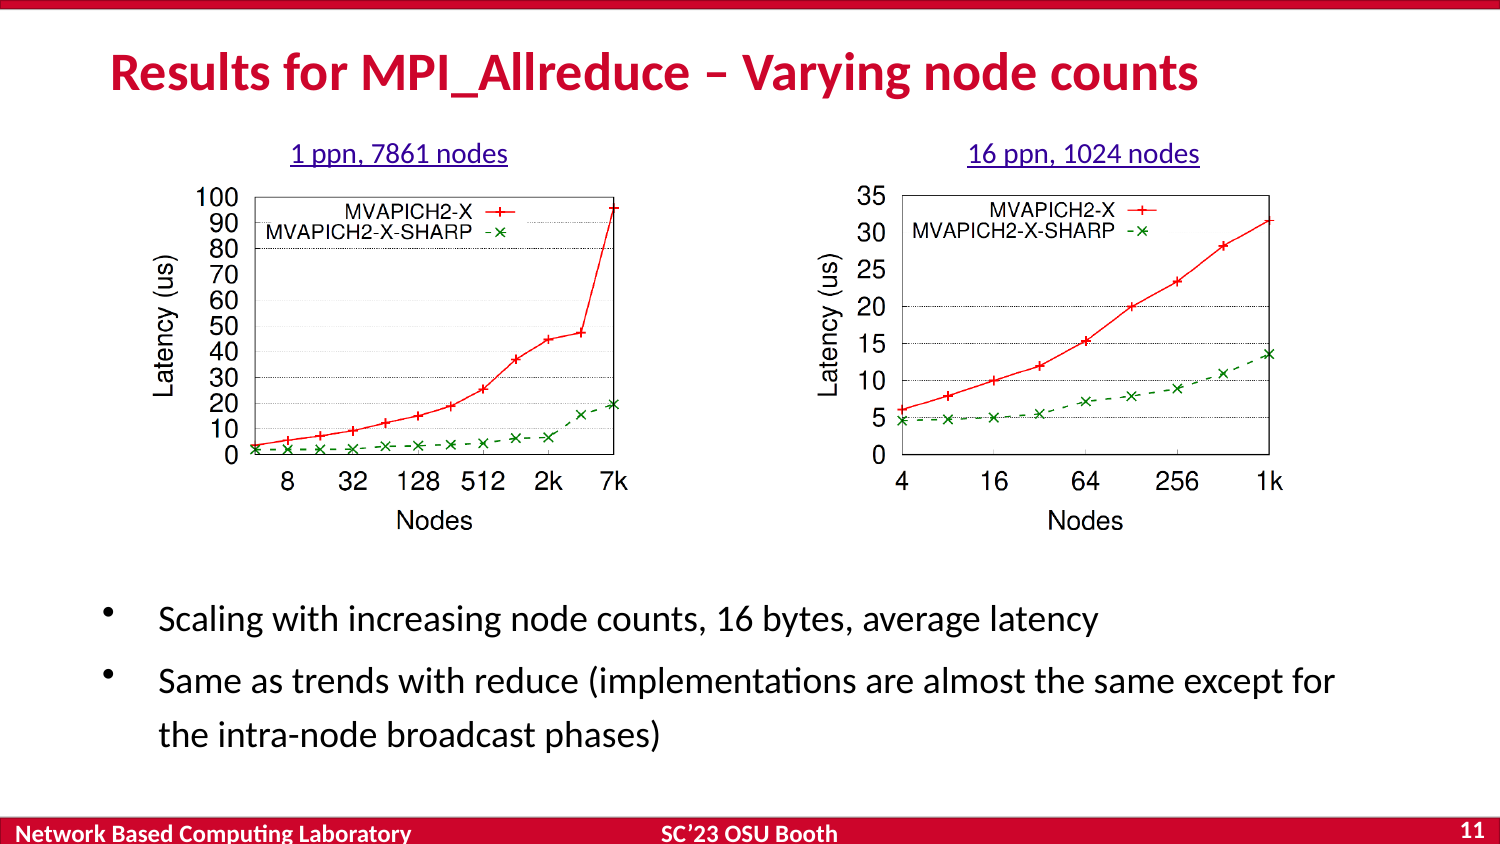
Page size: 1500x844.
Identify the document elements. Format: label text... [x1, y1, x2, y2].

list Scaling with increasing node counts, 16 bytes, average latency Same as trends with reduce (implementations are almost the same except for the intra-node broadcast phases) [86, 577, 1357, 777]
text_box 16 ppn, 1024 nodes [905, 120, 1262, 173]
picture [127, 174, 656, 536]
text_box 1 ppn, 7861 nodes [220, 120, 578, 173]
title Results for MPI_Allreduce – Varying node counts [95, 29, 1424, 125]
picture [796, 174, 1308, 536]
